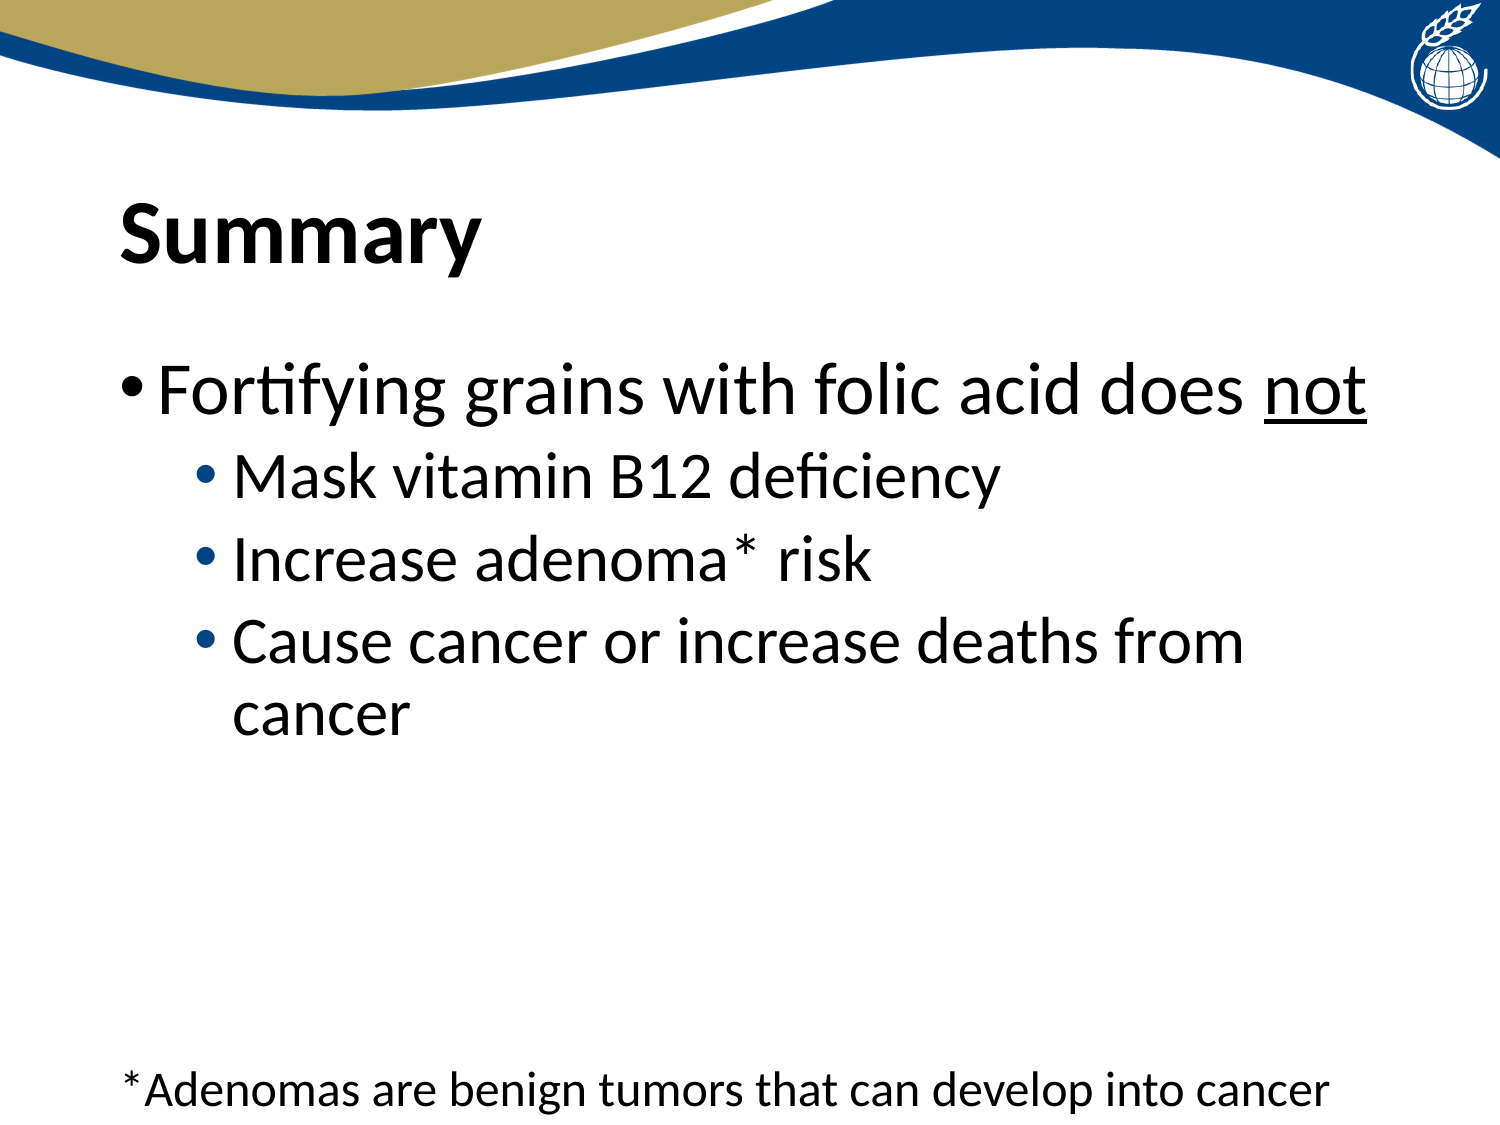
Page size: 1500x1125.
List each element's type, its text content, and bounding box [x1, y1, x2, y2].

text_box *Adenomas are benign tumors that can develop into cancer [104, 1049, 1500, 1124]
picture [0, 0, 1500, 168]
list Fortifying grains with folic acid does not Mask vitamin B12 deficiency Increase adenoma* risk Cause cancer or increase deaths from cancer [104, 342, 1399, 1029]
title Summary [104, 124, 1399, 342]
